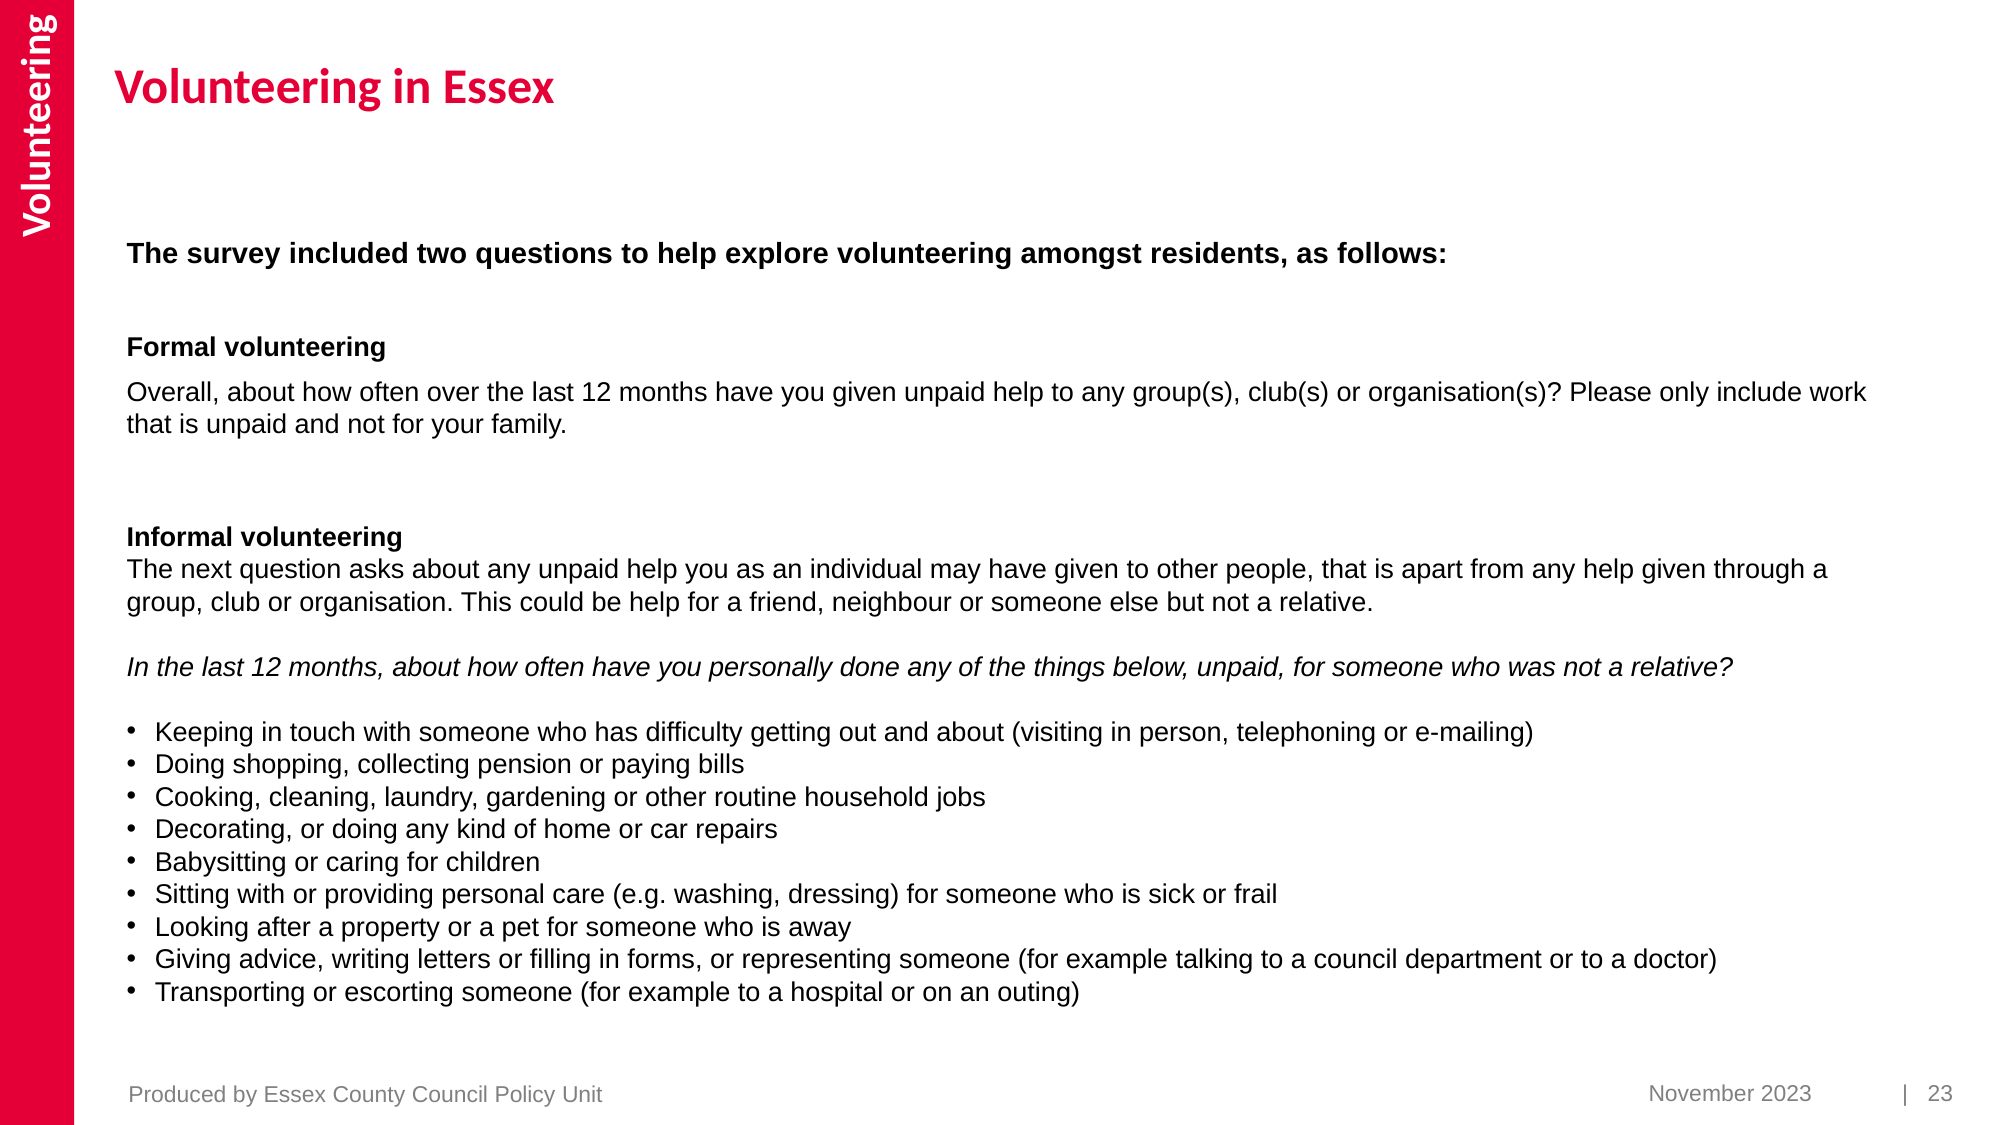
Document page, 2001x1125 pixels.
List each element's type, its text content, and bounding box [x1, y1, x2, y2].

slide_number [1452, 1081, 1812, 1104]
title Volunteering in Essex [114, 53, 1982, 163]
text_box The survey included two questions to help explore volunteering amongst residents, as follows: Formal volunteering Overall, about how often over the last 12 months have you given unpaid help to any group(s), club(s) or organisation(s)? Please only include work that is unpaid and not for your family. Informal volunteering The next question asks about any unpaid help you as an individual may have given to other people, that is apart from any help given through a group, club or organisation. This could be help for a friend, neighbour or someone else but not a relative. In the last 12 months, about how often have you personally done any of the things below, unpaid, for someone who was not a relative? Keeping in touch with someone who has difficulty getting out and about (visiting in person, telephoning or e-mailing) Doing shopping, collecting pension or paying bills Cooking, cleaning, laundry, gardening or other routine household jobs Decorating, or doing any kind of home or car repairs Babysitting or caring for children Sitting with or providing personal care (e.g. washing, dressing) for someone who is sick or frail Looking after a property or a pet for someone who is away Giving advice, writing letters or filling in forms, or representing someone (for example talking to a council department or to a doctor) Transporting or escorting someone (for example to a hospital or on an outing) [111, 227, 1889, 1125]
slide_number | 23 [1825, 1081, 1954, 1104]
footer Produced by Essex County Council Policy Unit [114, 1081, 1096, 1104]
text_box Volunteering [0, 0, 75, 1125]
